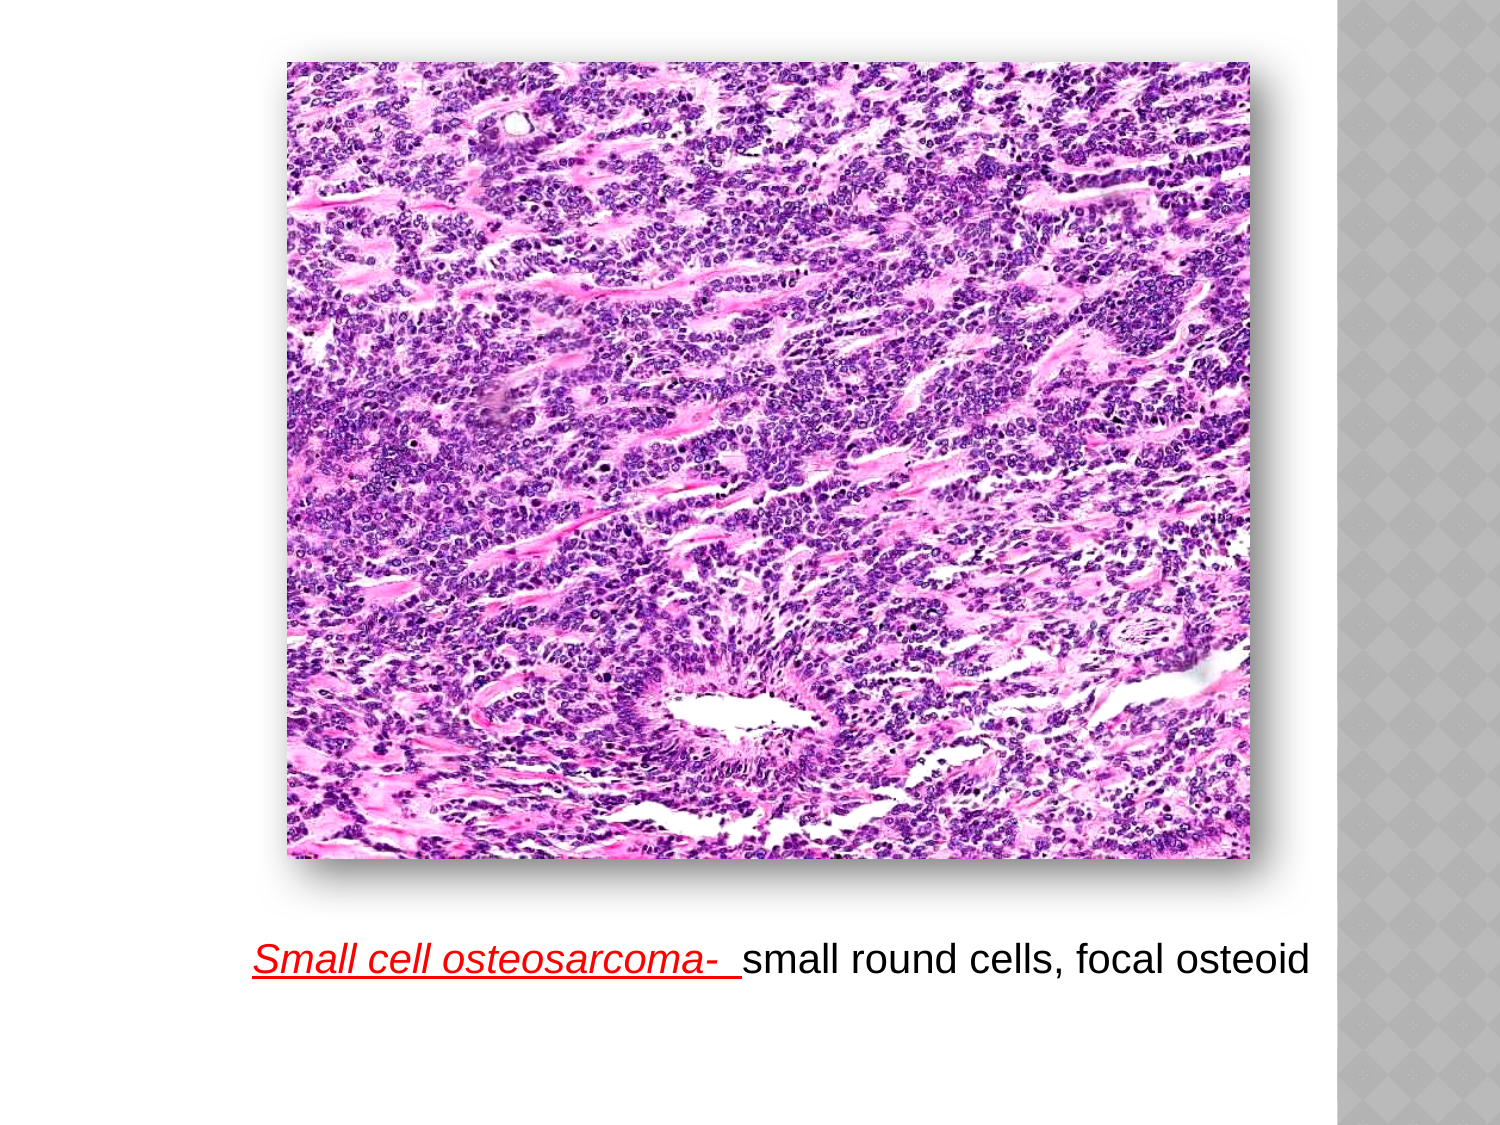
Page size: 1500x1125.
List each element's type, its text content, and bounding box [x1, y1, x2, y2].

text_box Small cell osteosarcoma- small round cells, focal osteoid [237, 924, 1326, 990]
picture [286, 61, 1251, 859]
